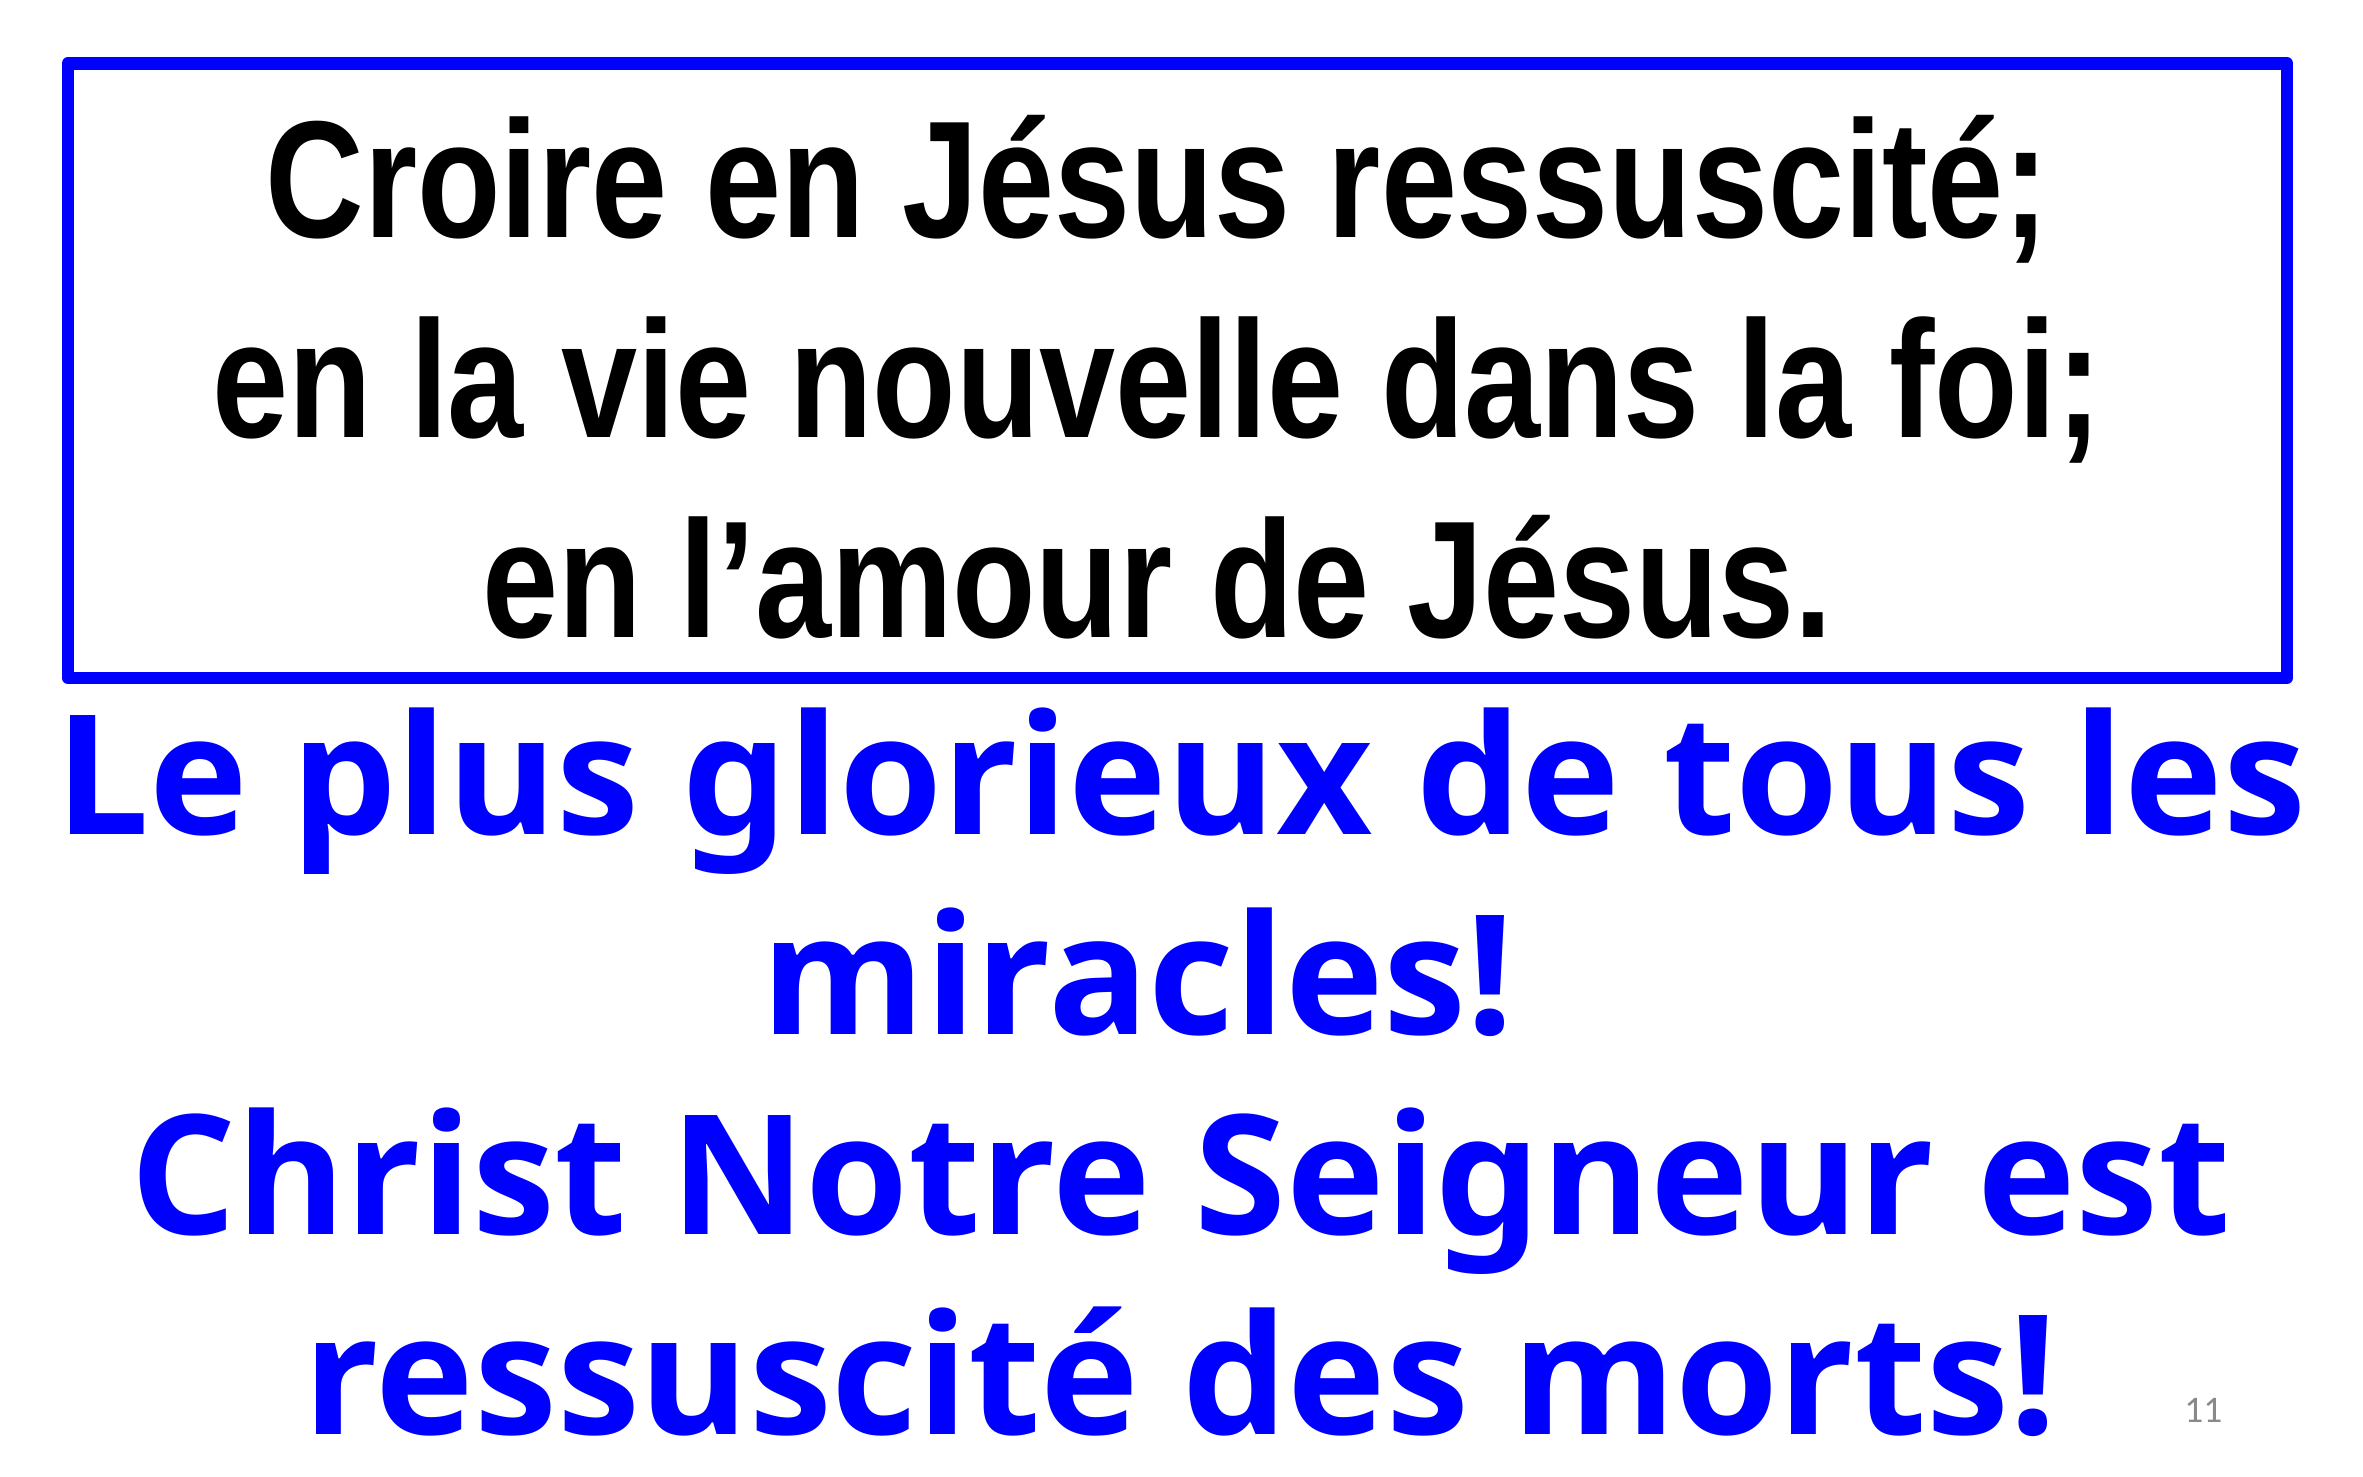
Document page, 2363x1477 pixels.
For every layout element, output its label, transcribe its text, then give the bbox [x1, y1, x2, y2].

text_box Le plus glorieux de tous les miracles! Christ Notre Seigneur est ressuscité des morts! [0, 660, 2363, 1476]
text_box Croire en Jésus ressuscité; en la vie nouvelle dans la foi; en l’amour de Jésus. [67, 63, 2287, 660]
